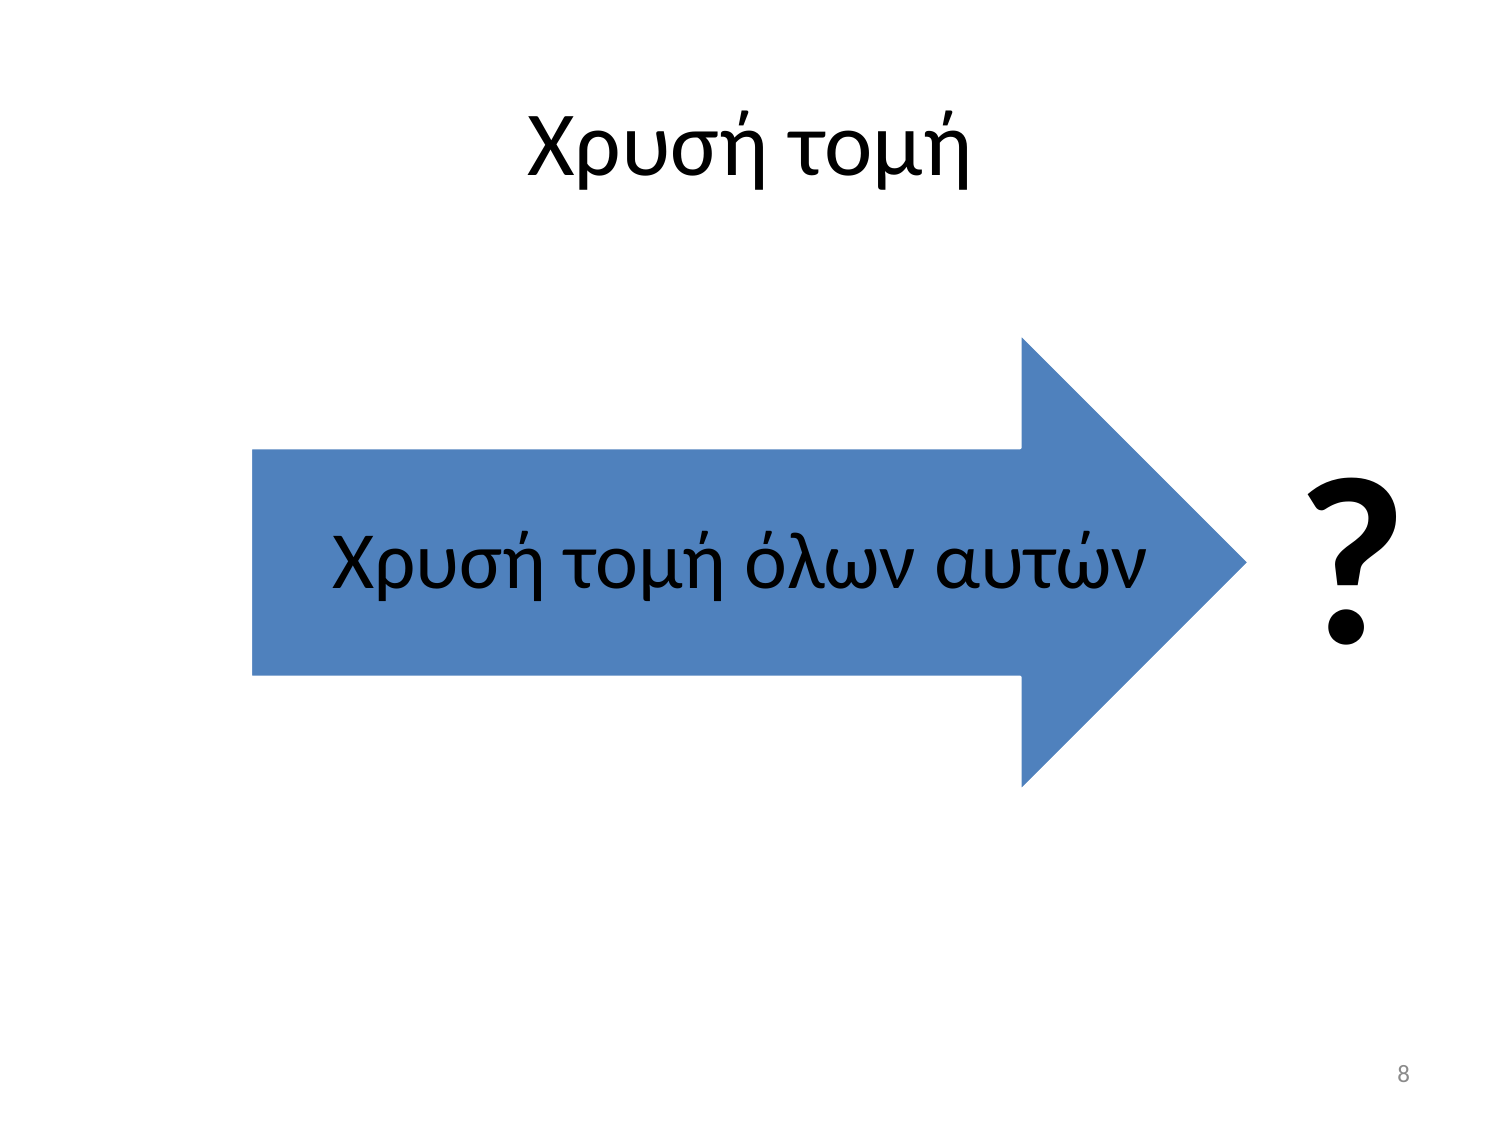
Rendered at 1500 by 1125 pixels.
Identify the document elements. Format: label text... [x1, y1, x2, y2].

slide_number 8 [1074, 1042, 1425, 1103]
text_box ? [1281, 397, 1447, 700]
title Χρυσή τομή [75, 45, 1425, 233]
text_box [249, 228, 1251, 897]
